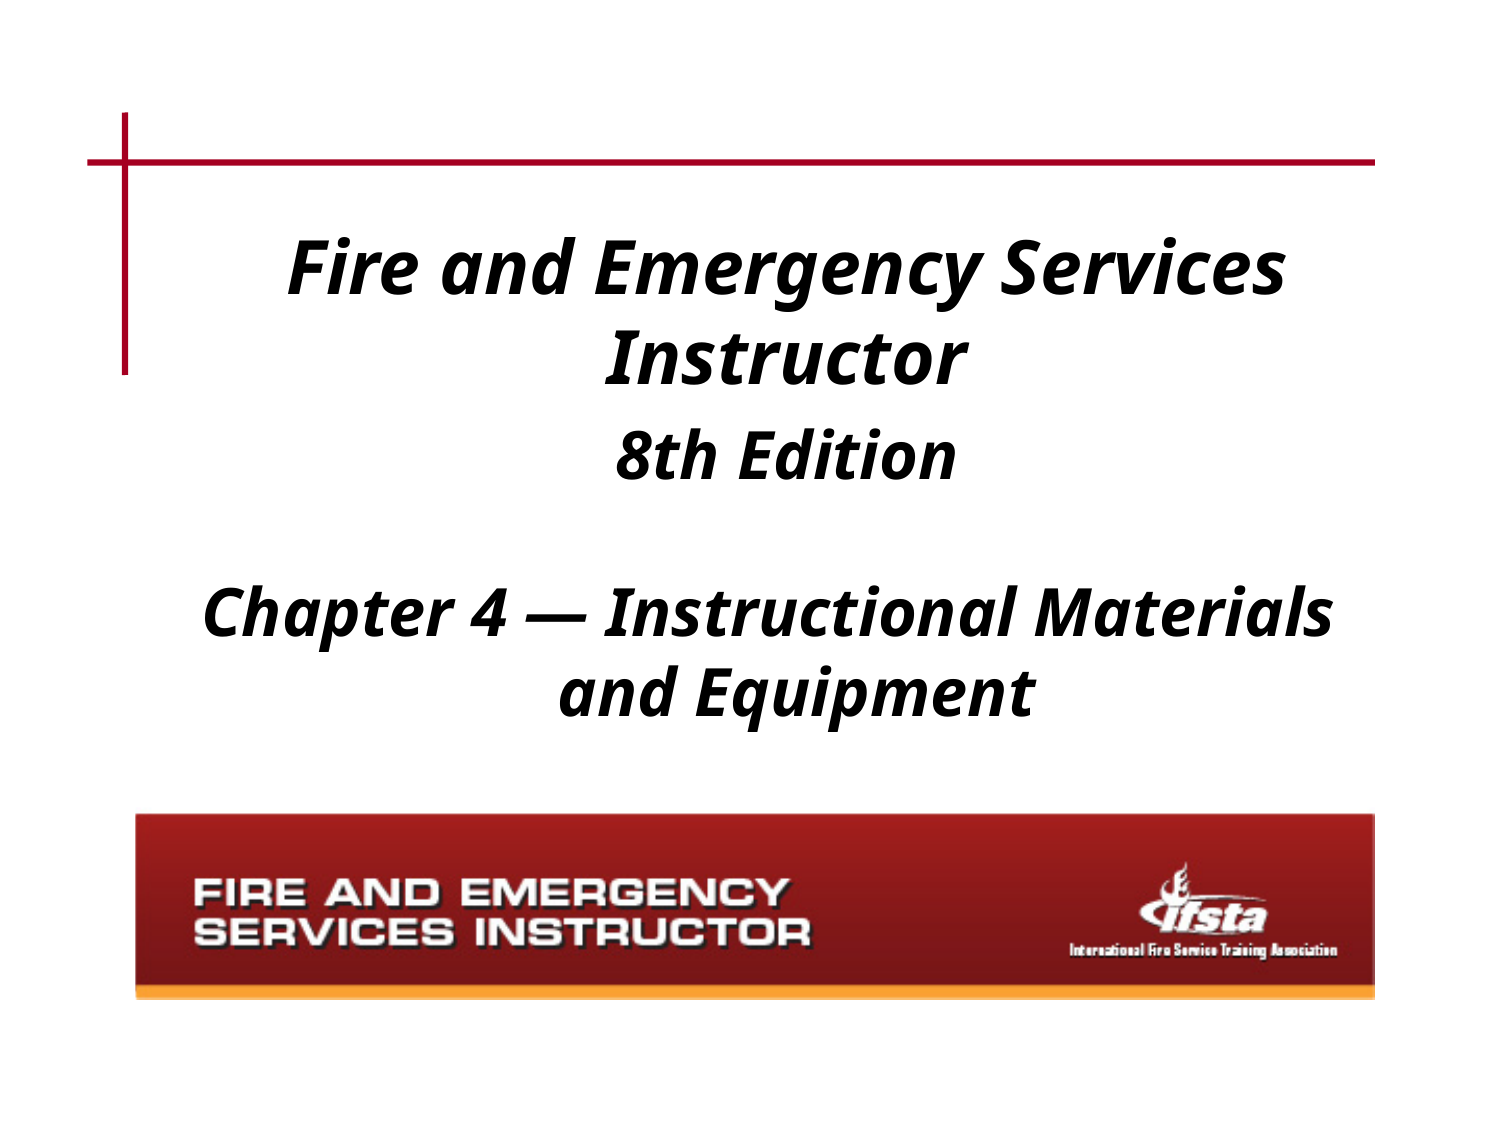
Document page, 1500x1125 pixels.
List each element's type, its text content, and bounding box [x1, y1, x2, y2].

picture [135, 806, 1376, 1001]
subtitle Fire and Emergency Services Instructor 8th Edition [212, 212, 1363, 525]
text_box Chapter 4 — Instructional Materials and Equipment [162, 562, 1375, 738]
